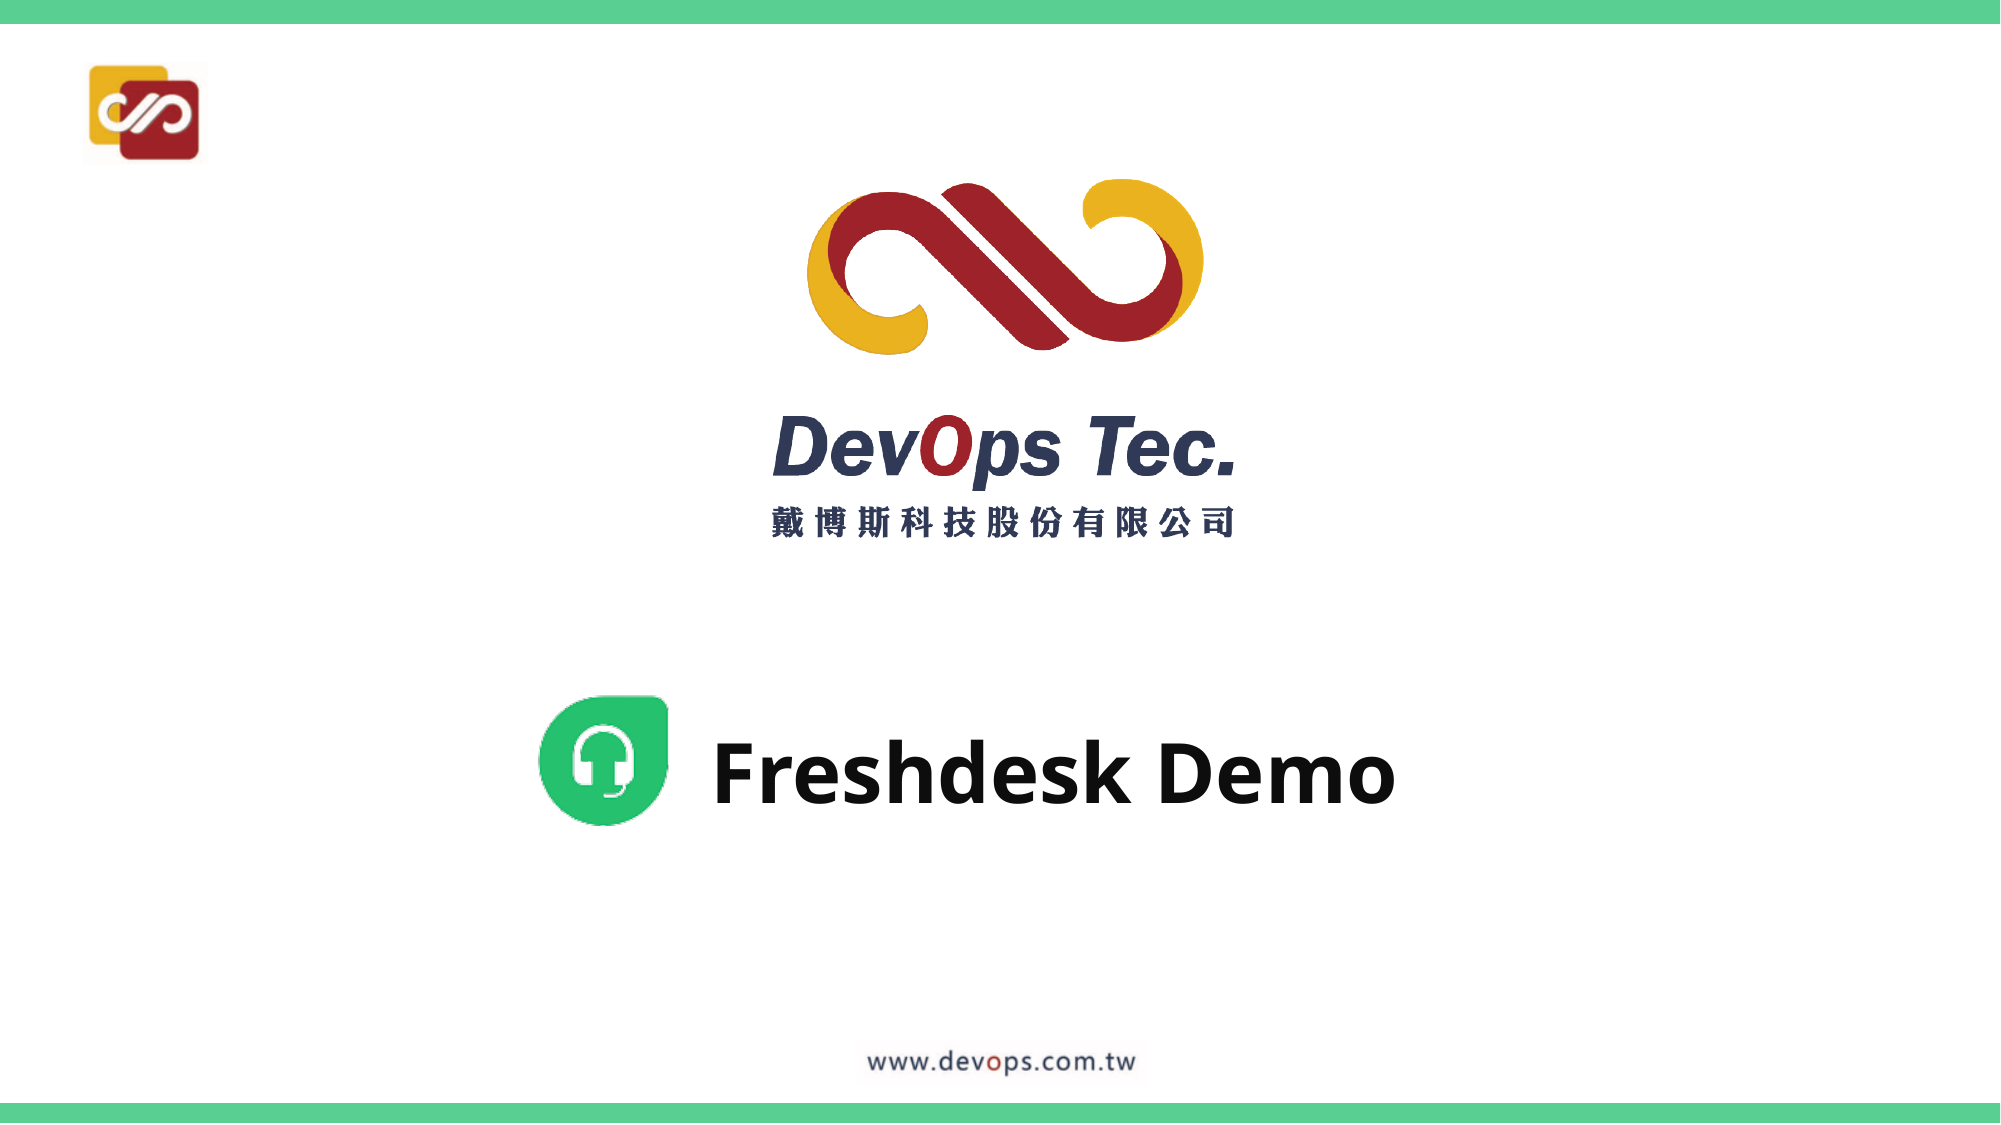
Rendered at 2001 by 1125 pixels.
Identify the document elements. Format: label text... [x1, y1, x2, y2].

subtitle Freshdesk Demo [304, 724, 1805, 996]
picture [857, 1039, 1147, 1085]
picture [429, 585, 781, 937]
picture [734, 147, 1266, 563]
picture [83, 62, 208, 165]
